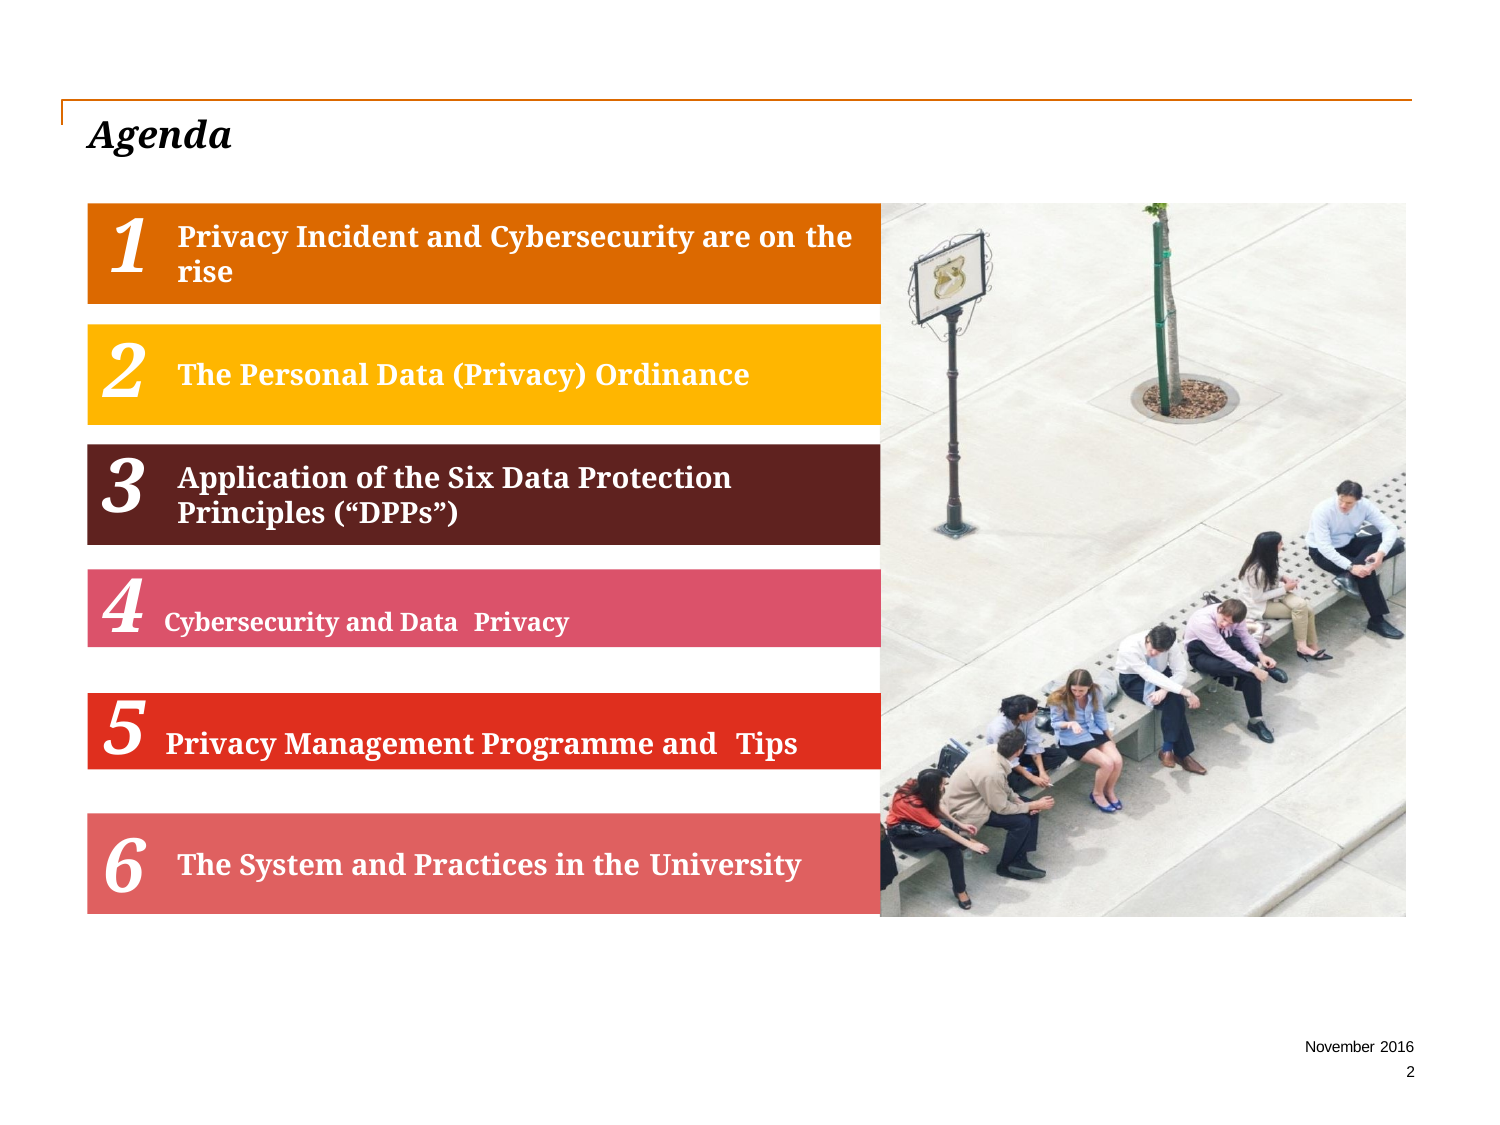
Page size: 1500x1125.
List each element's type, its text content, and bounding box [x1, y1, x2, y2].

text_box [87, 203, 881, 304]
text_box 4 Cybersecurity and Data Privacy [87, 569, 881, 648]
text_box November 2016 2 [1300, 1037, 1416, 1082]
text_box 6 [102, 818, 151, 908]
text_box 2 [103, 322, 151, 413]
text_box 3 [102, 437, 150, 528]
title Agenda [84, 75, 1416, 300]
text_box Application of the Six Data Protection Principles (“DPPs”) [177, 459, 742, 530]
text_box [87, 324, 881, 425]
text_box The Personal Data (Privacy) Ordinance [177, 356, 764, 392]
text_box [87, 813, 881, 914]
text_box The System and Practices in the University [177, 846, 816, 881]
text_box [879, 203, 1406, 917]
text_box [87, 444, 881, 545]
text_box 5 Privacy Management Programme and Tips [87, 693, 881, 770]
text_box 1 [108, 198, 146, 288]
text_box Privacy Incident and Cybersecurity are on the rise [177, 218, 861, 288]
